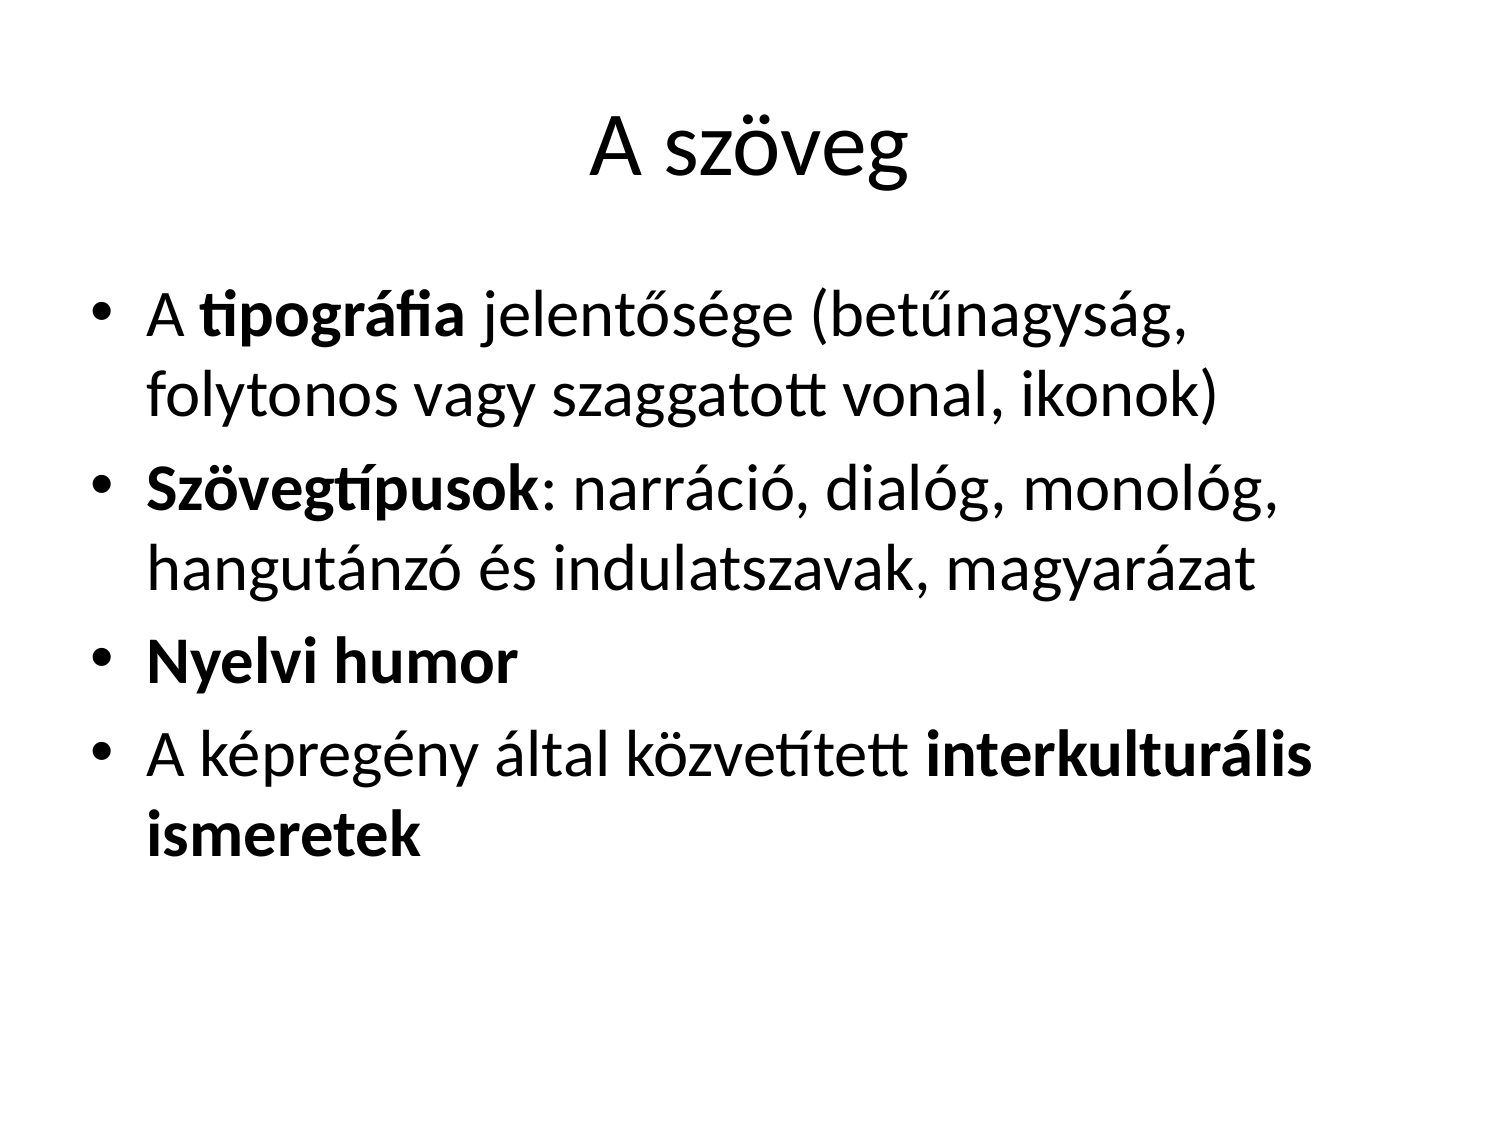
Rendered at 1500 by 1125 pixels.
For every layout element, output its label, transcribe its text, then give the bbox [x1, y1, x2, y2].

list A tipográfia jelentősége (betűnagyság, folytonos vagy szaggatott vonal, ikonok) Szövegtípusok: narráció, dialóg, monológ, hangutánzó és indulatszavak, magyarázat Nyelvi humor A képregény által közvetített interkulturális ismeretek [75, 262, 1425, 1005]
title A szöveg [75, 45, 1425, 233]
